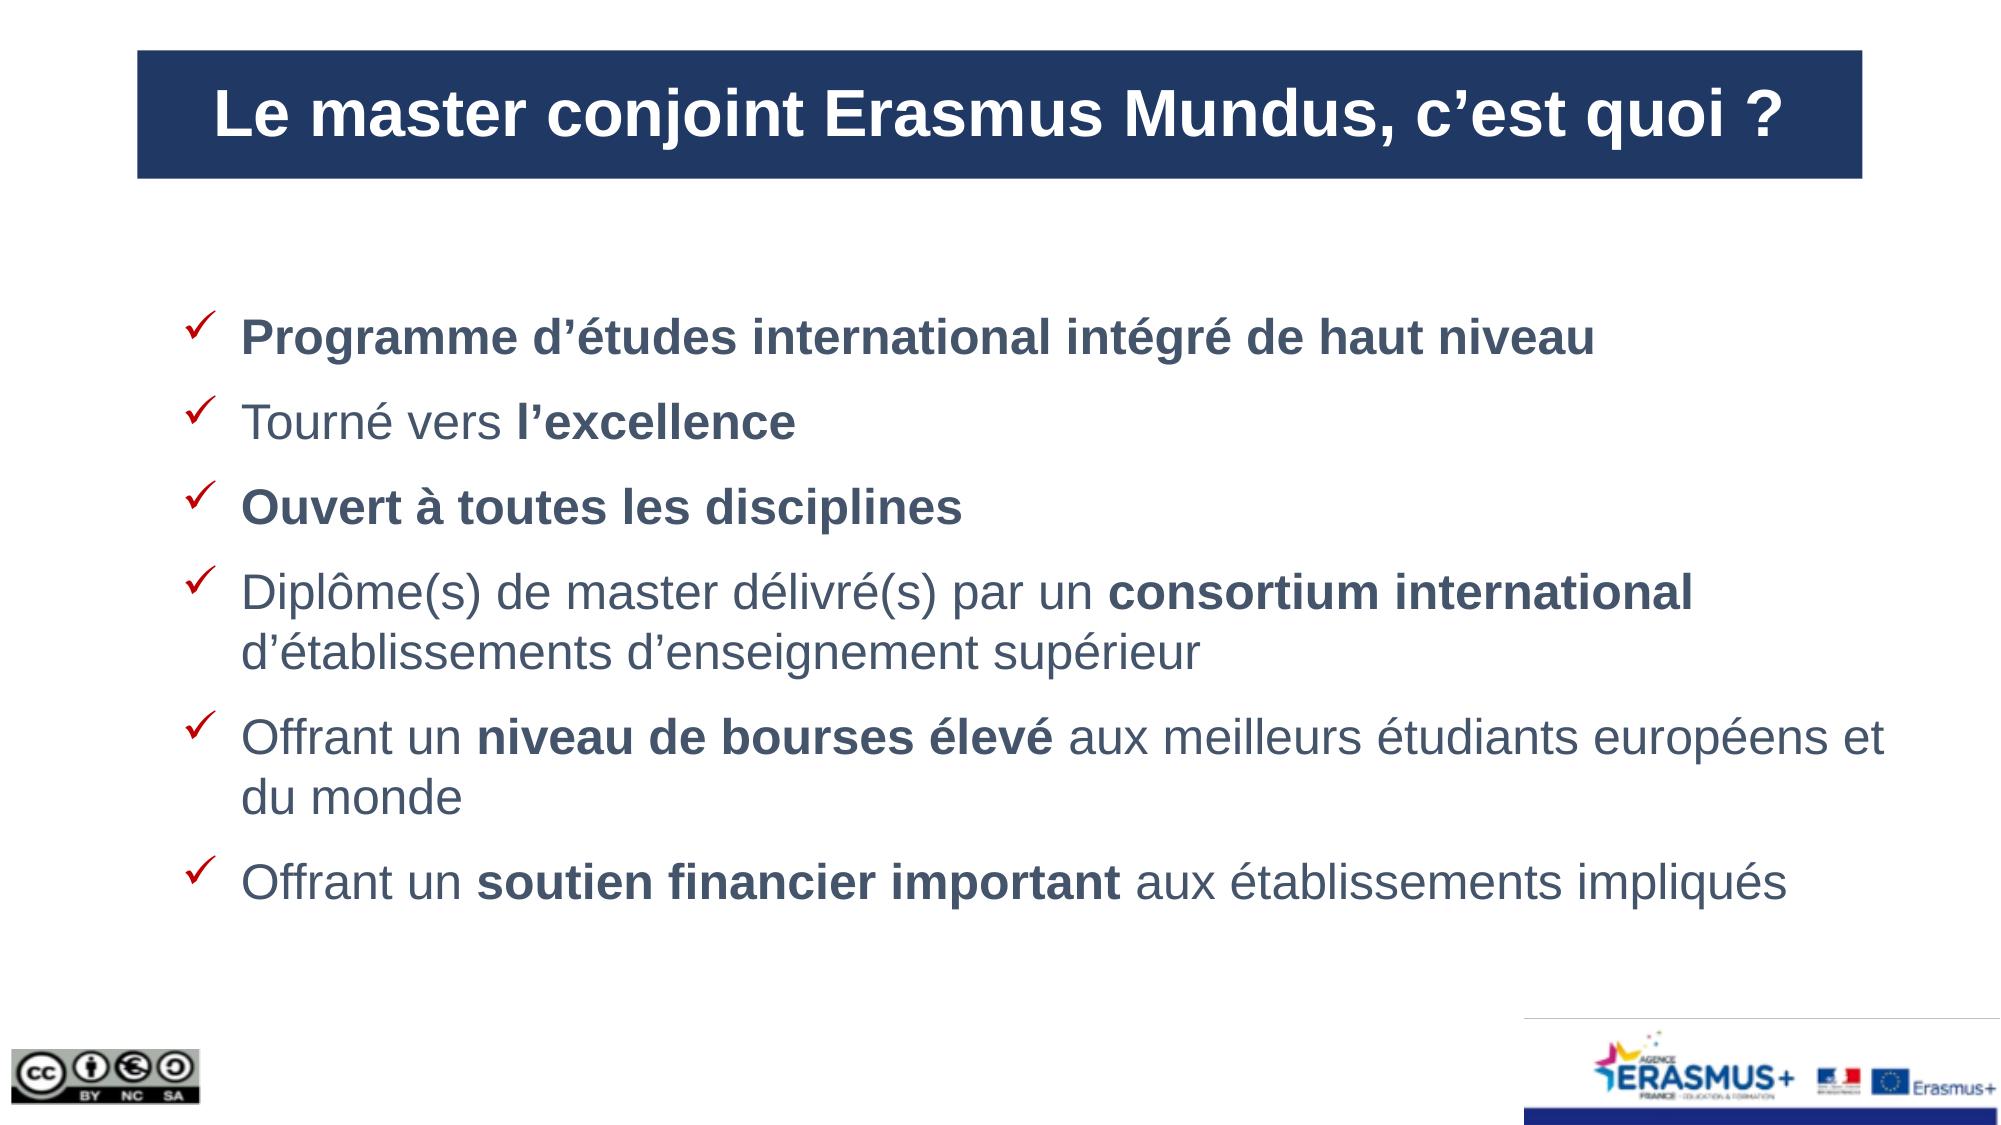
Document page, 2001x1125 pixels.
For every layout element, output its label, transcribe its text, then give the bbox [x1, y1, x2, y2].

text_box Le master conjoint Erasmus Mundus, c’est quoi ? [137, 50, 1863, 179]
picture [1524, 979, 2000, 1125]
picture [11, 1049, 201, 1105]
